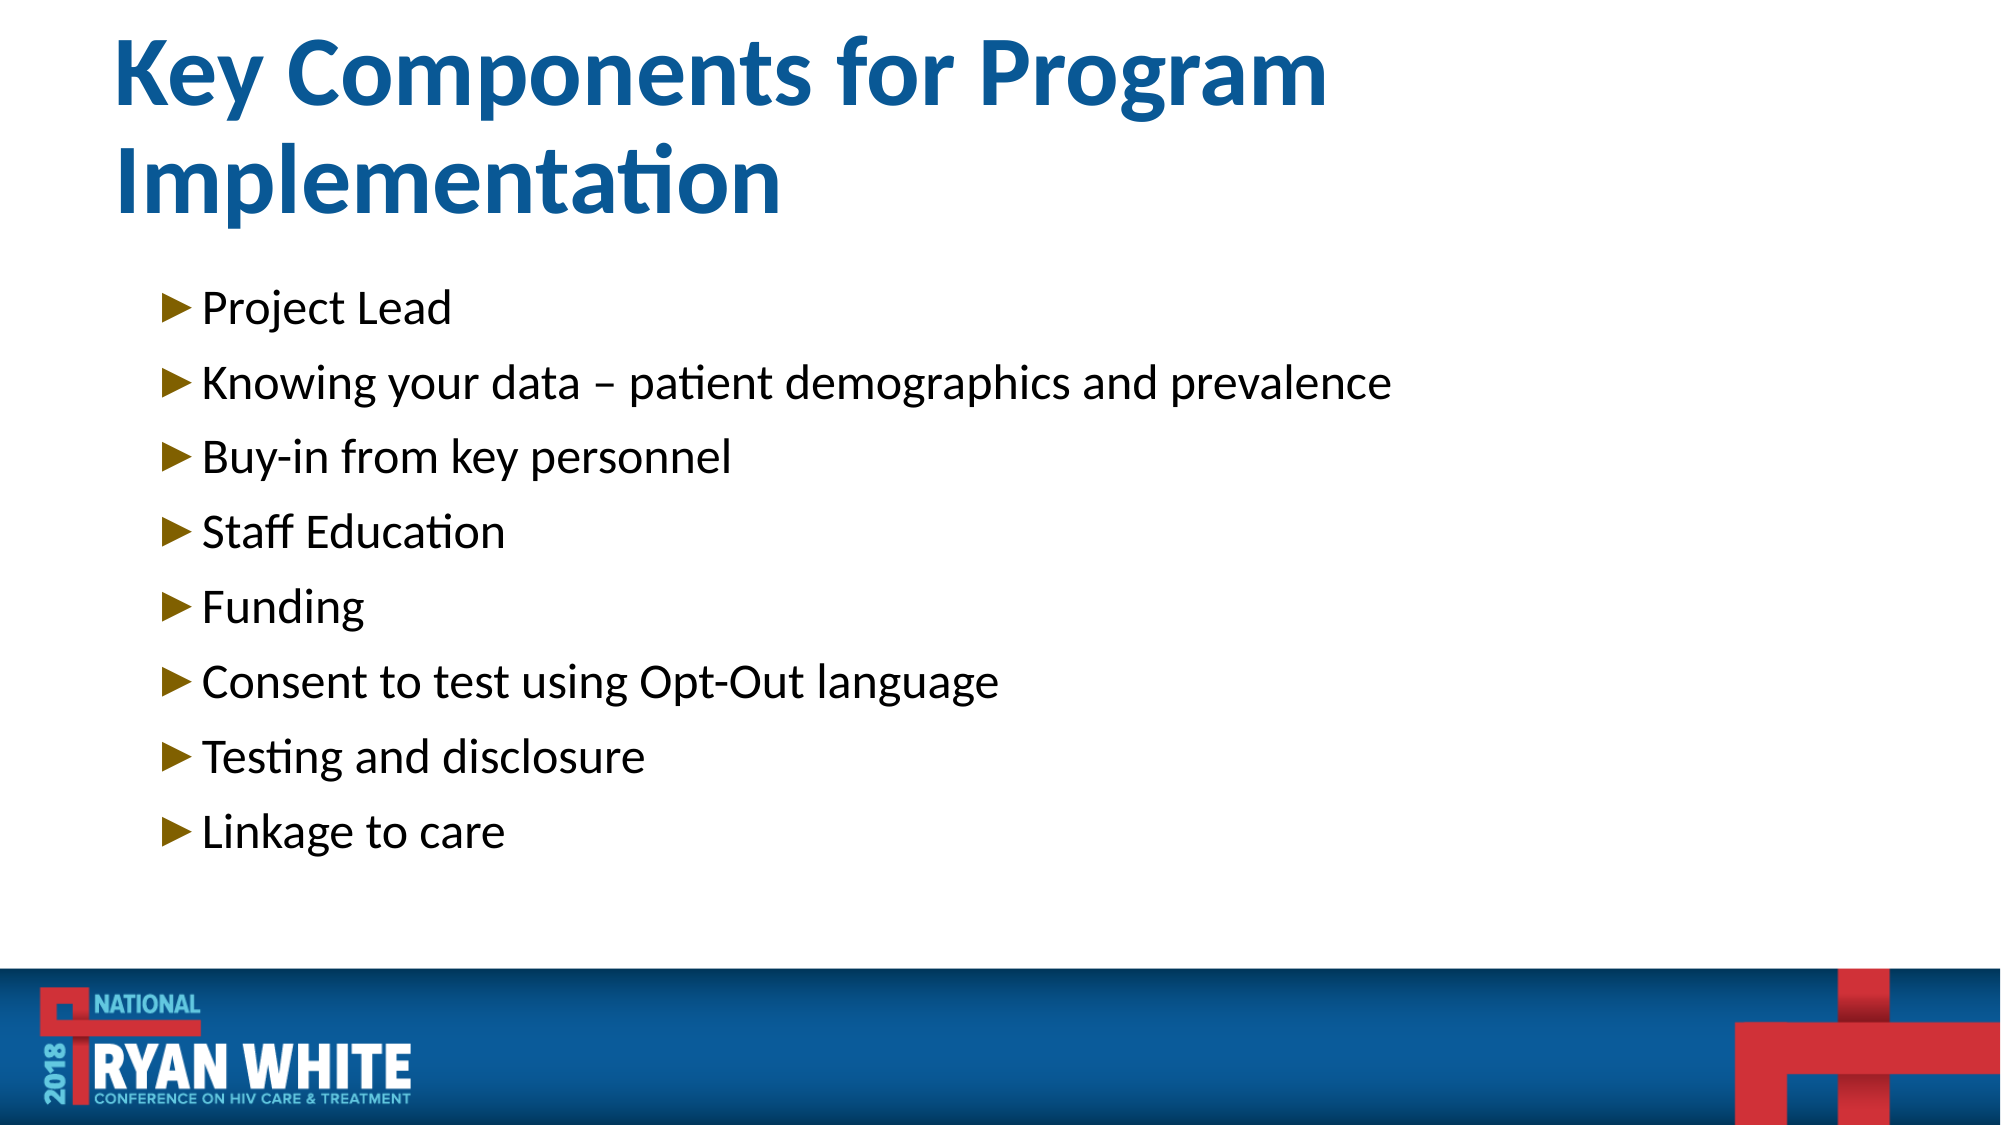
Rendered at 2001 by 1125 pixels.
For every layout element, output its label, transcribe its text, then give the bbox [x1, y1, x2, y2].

picture [0, 0, 2001, 1125]
title Key Components for Program Implementation [99, 62, 1900, 192]
list Project Lead Knowing your data – patient demographics and prevalence Buy-in from key personnel Staff Education Funding Consent to test using Opt-Out language Testing and disclosure Linkage to care [137, 273, 1863, 988]
